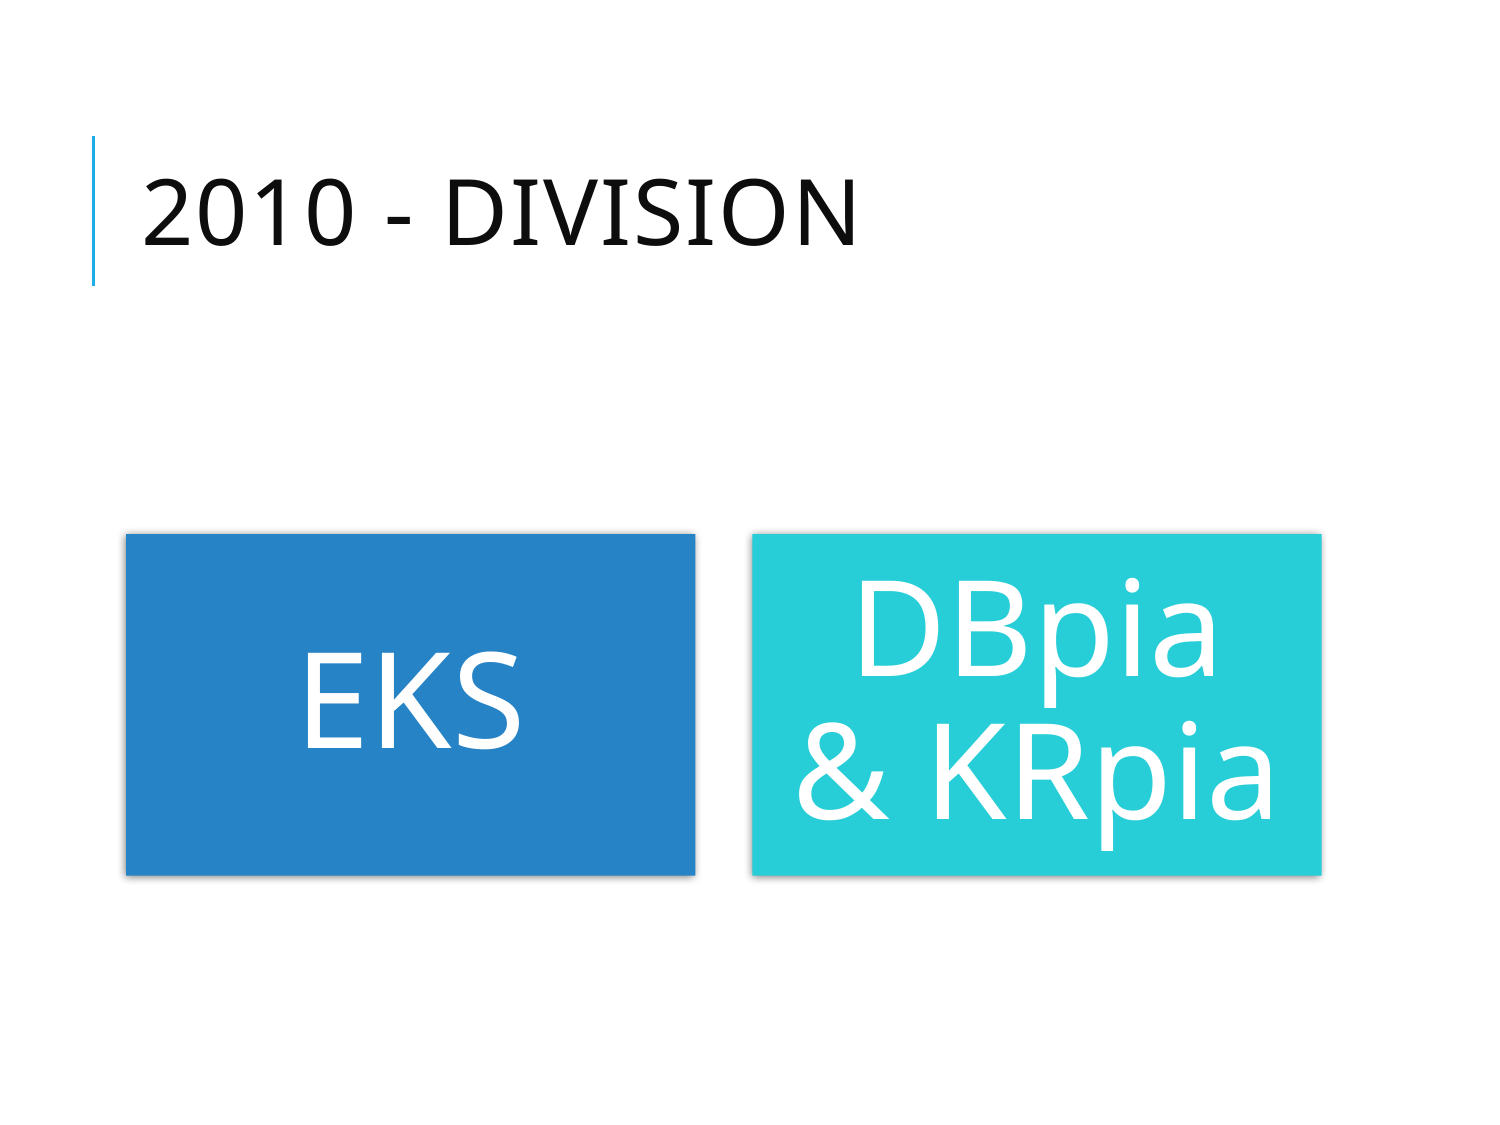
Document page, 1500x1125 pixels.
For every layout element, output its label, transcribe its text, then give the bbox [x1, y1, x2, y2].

title 2010 - Division [126, 96, 1322, 342]
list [125, 374, 1323, 1036]
